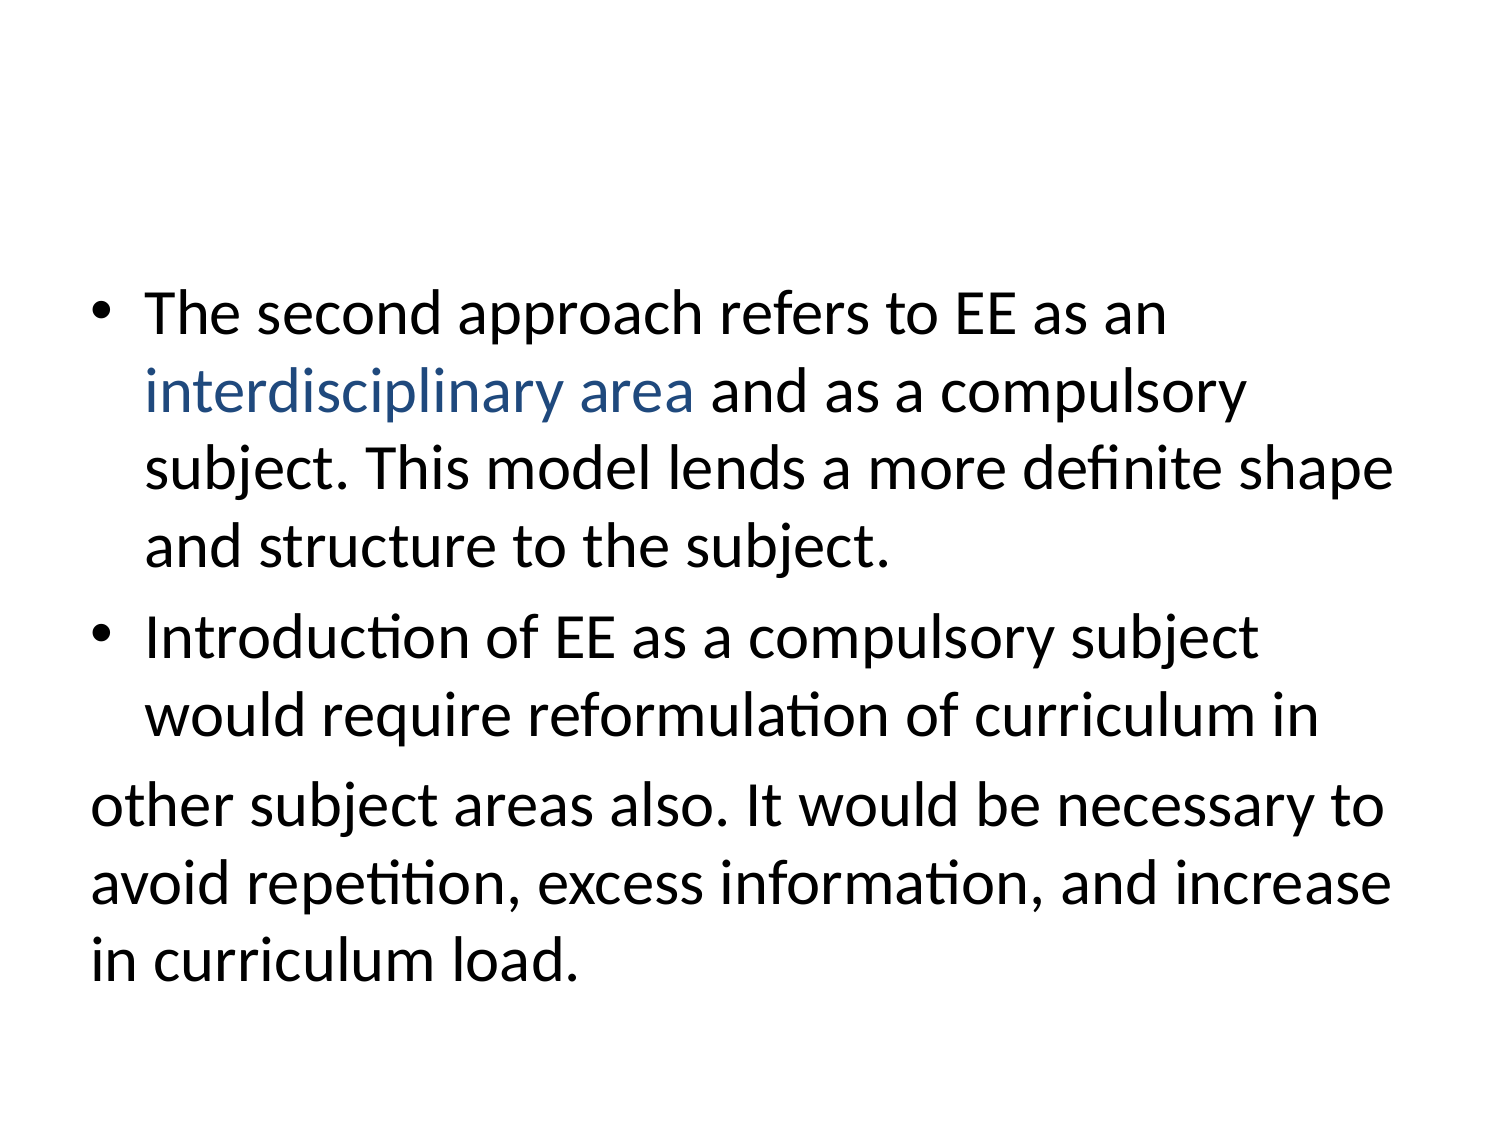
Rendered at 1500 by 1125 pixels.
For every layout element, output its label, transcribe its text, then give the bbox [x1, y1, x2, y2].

list The second approach refers to EE as an interdisciplinary area and as a compulsory subject. This model lends a more definite shape and structure to the subject. Introduction of EE as a compulsory subject would require reformulation of curriculum in other subject areas also. It would be necessary to avoid repetition, excess information, and increase in curriculum load. [75, 262, 1425, 1005]
